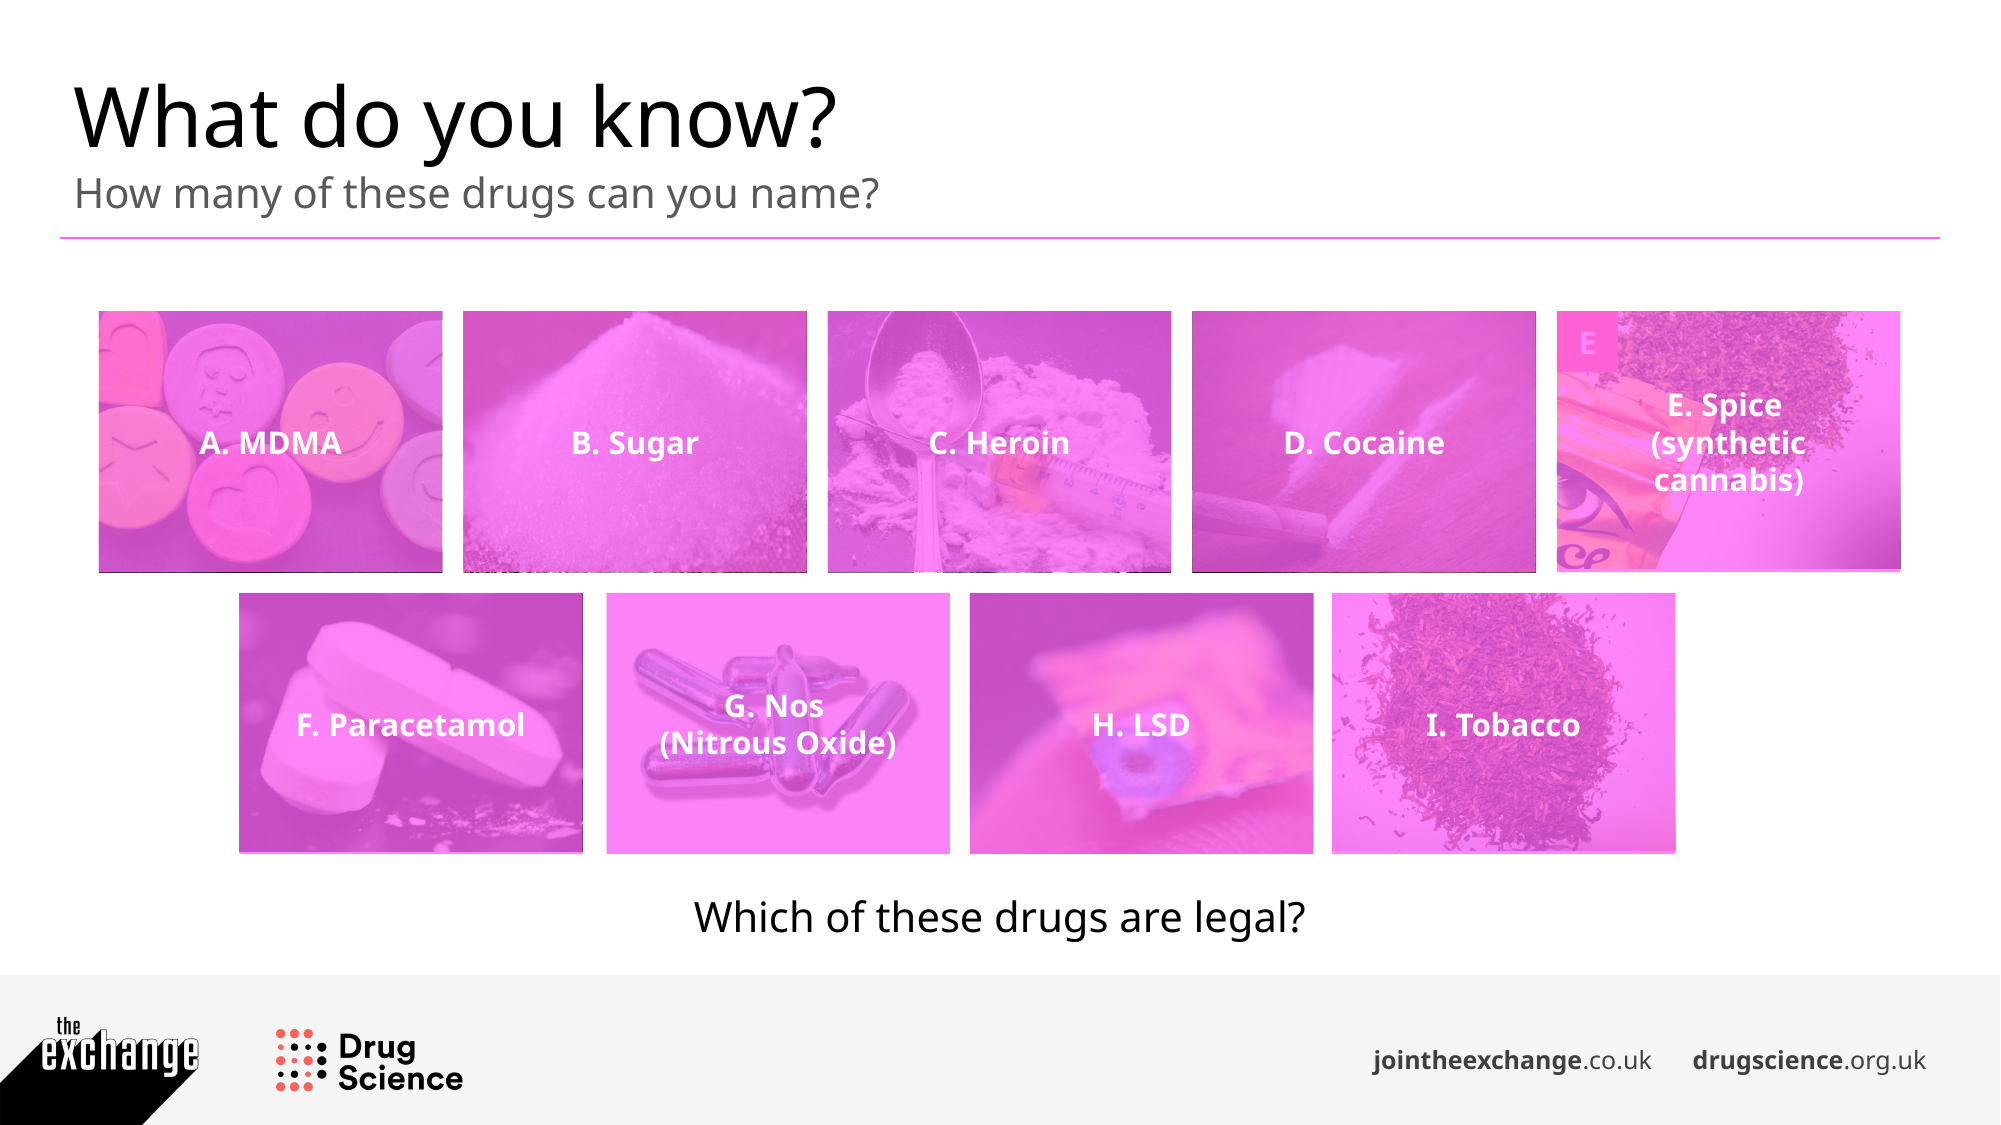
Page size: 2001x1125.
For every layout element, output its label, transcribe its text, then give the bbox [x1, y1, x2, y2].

picture [1556, 310, 1901, 570]
picture [1192, 310, 1537, 573]
picture [1331, 593, 1676, 852]
picture [969, 593, 1314, 854]
list What do you know? [58, 56, 1752, 140]
list How many of these drugs can you name? [58, 159, 1752, 243]
picture [276, 1029, 463, 1092]
picture [0, 1015, 237, 1125]
picture [239, 593, 584, 852]
text_box Which of these drugs are legal? [624, 883, 1376, 949]
picture [98, 310, 443, 573]
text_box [605, 592, 950, 854]
picture [463, 310, 808, 573]
picture [827, 310, 1172, 573]
